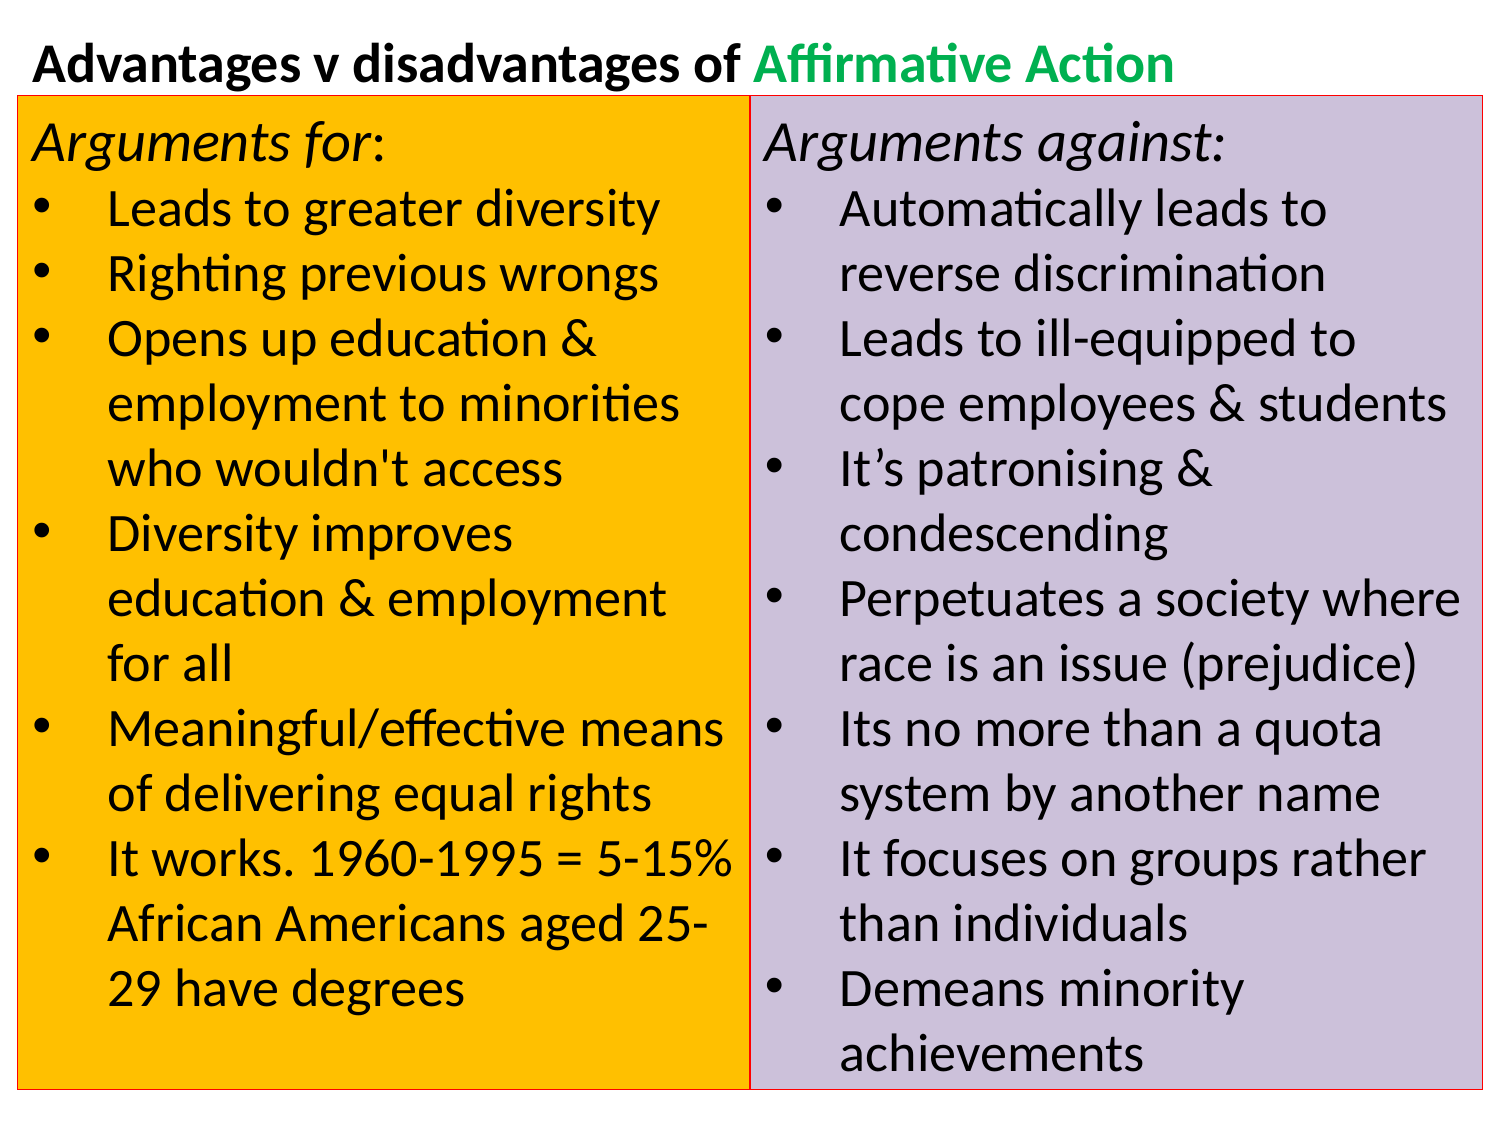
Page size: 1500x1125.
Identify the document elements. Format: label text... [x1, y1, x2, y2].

text_box Arguments against: Automatically leads to reverse discrimination Leads to ill-equipped to cope employees & students It’s patronising & condescending Perpetuates a society where race is an issue (prejudice) Its no more than a quota system by another name It focuses on groups rather than individuals Demeans minority achievements [750, 95, 1483, 1090]
list Advantages v disadvantages of Affirmative Action [17, 19, 1483, 95]
text_box Arguments for: Leads to greater diversity Righting previous wrongs Opens up education & employment to minorities who wouldn't access Diversity improves education & employment for all Meaningful/effective means of delivering equal rights It works. 1960-1995 = 5-15% African Americans aged 25-29 have degrees [17, 95, 750, 1090]
